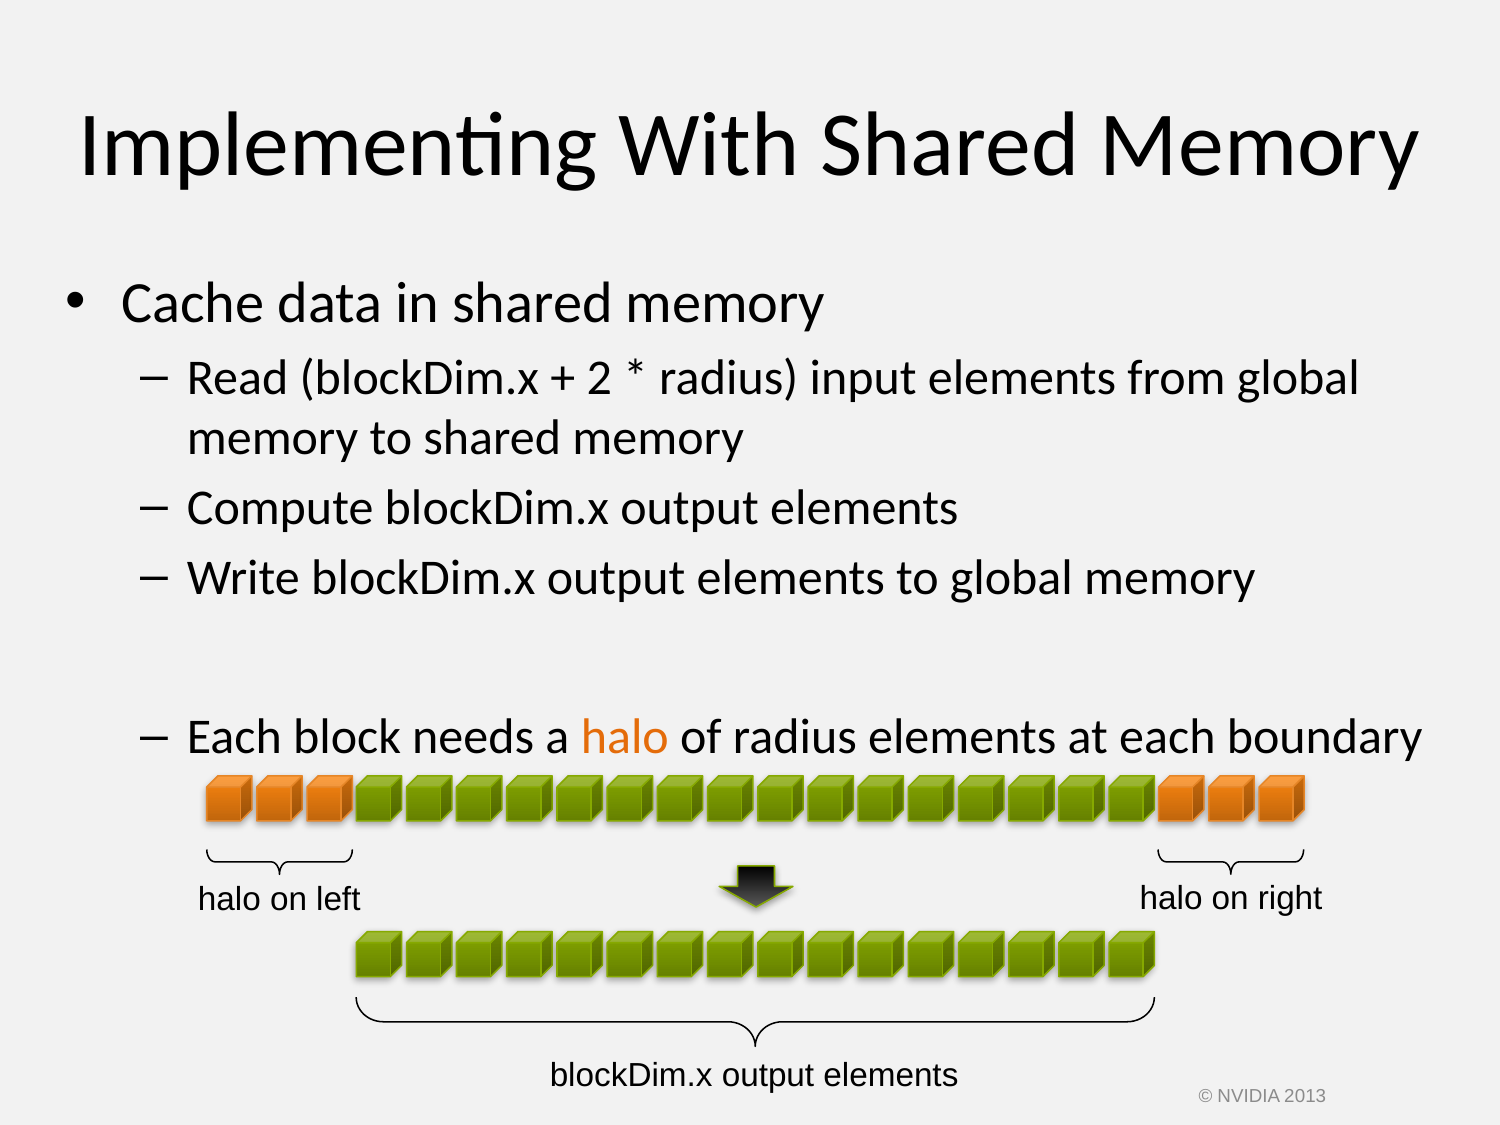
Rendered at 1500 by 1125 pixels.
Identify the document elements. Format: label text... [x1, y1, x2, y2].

text_box Block (0,1,0) [1162, 776, 1203, 787]
text_box halo on right [1124, 868, 1338, 924]
table_header Thread (3,0,0) [307, 776, 351, 787]
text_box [355, 775, 1155, 822]
text_box [307, 775, 353, 821]
text_box [356, 997, 1155, 1046]
text_box [256, 775, 303, 821]
title Implementing With Shared Memory [37, 45, 1463, 233]
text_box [355, 931, 1155, 977]
text_box Block (1,1,0) [1208, 775, 1253, 787]
text_box [1259, 775, 1305, 821]
text_box [719, 865, 793, 908]
table_header Thread (2,0,0) [256, 776, 301, 787]
text_box [1159, 775, 1204, 821]
text_box [1208, 775, 1255, 821]
text_box [206, 775, 252, 821]
list Cache data in shared memory Read (blockDim.x + 2 * radius) input elements from global memory to shared memory Compute blockDim.x output elements Write blockDim.x output elements to global memory Each block needs a halo of radius elements at each boundary [50, 257, 1459, 1099]
text_box halo on left [182, 870, 376, 925]
table_header Thread (0,0,0) [1259, 776, 1303, 787]
text_box [206, 849, 353, 870]
text_box [1158, 849, 1304, 868]
table_header Thread (1,0,0) [206, 776, 251, 787]
footer © NVIDIA 2013 [1025, 1065, 1500, 1125]
text_box blockDim.x output elements [534, 1046, 975, 1101]
